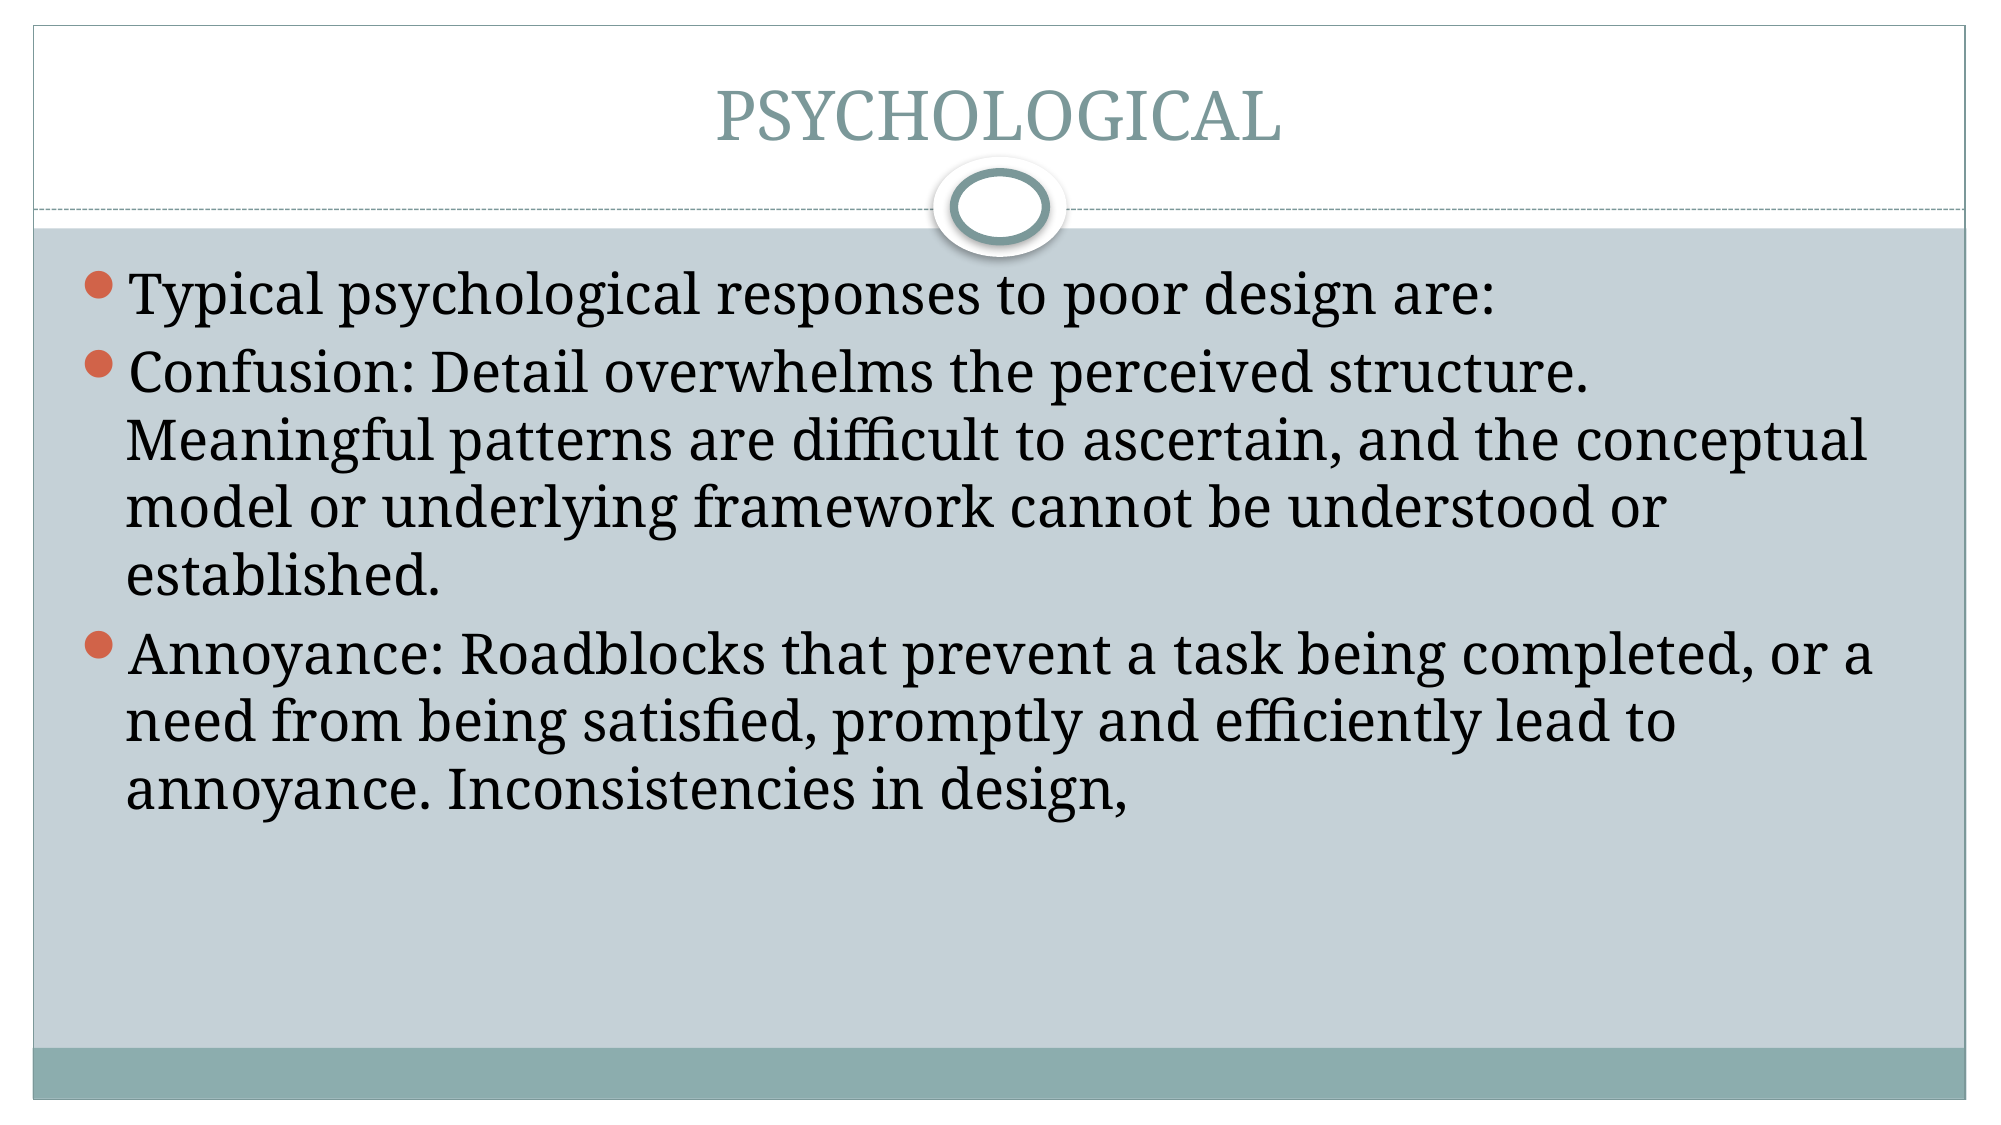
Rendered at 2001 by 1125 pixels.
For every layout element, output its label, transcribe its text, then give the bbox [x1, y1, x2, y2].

title PSYCHOLOGICAL [66, 37, 1933, 162]
list Typical psychological responses to poor design are: Confusion: Detail overwhelms the perceived structure. Meaningful patterns are difficult to ascertain, and the conceptual model or underlying framework cannot be understood or established. Annoyance: Roadblocks that prevent a task being completed, or a need from being satisfied, promptly and efficiently lead to annoyance. Inconsistencies in design, [66, 250, 1926, 1001]
